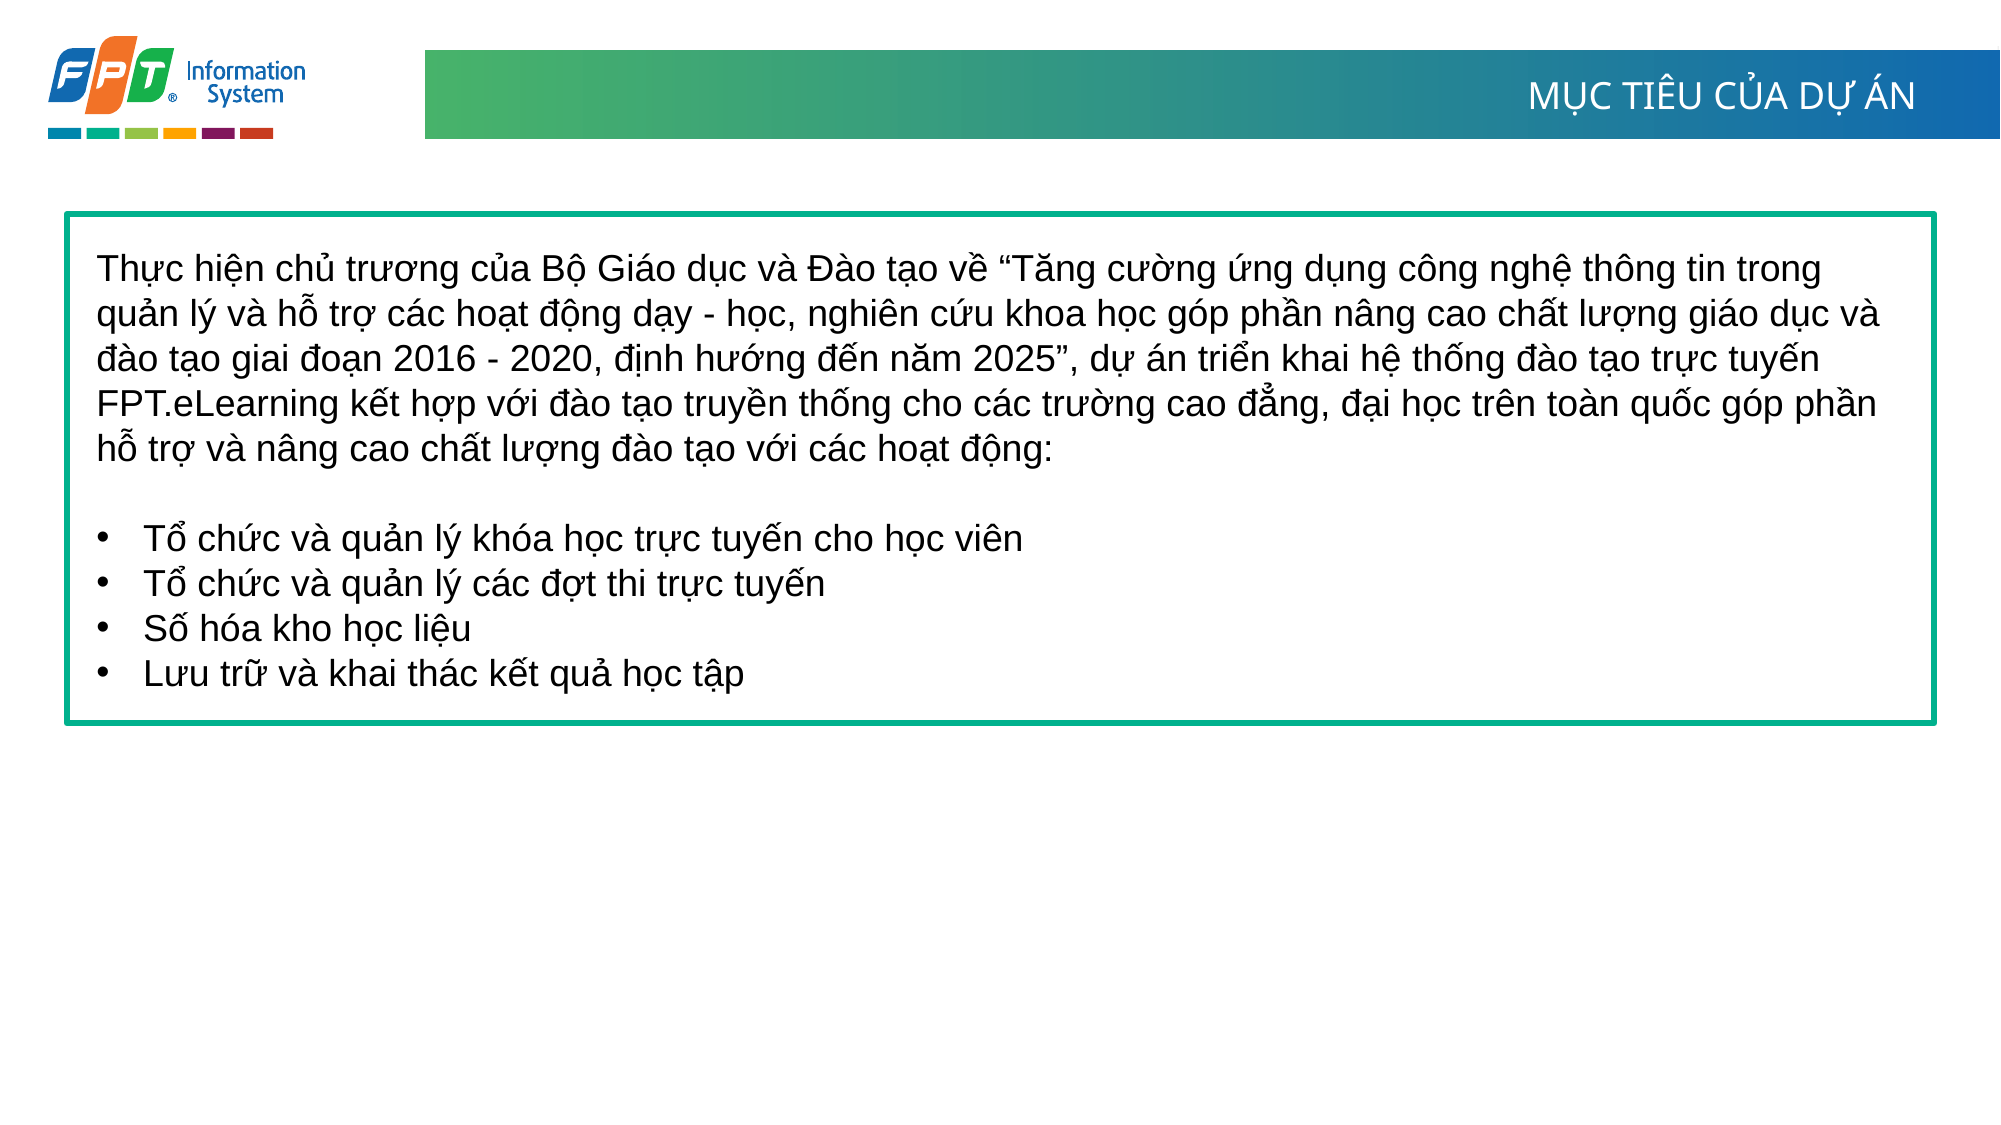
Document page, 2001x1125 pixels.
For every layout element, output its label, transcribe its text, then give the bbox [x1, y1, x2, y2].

text_box MỤC TIÊU CỦA DỰ ÁN [424, 49, 2000, 140]
text_box Thực hiện chủ trương của Bộ Giáo dục và Đào tạo về “Tăng cường ứng dụng công nghệ thông tin trong quản lý và hỗ trợ các hoạt động dạy - học, nghiên cứu khoa học góp phần nâng cao chất lượng giáo dục và đào tạo giai đoạn 2016 - 2020, định hướng đến năm 2025”, dự án triển khai hệ thống đào tạo trực tuyến FPT.eLearning kết hợp với đào tạo truyền thống cho các trường cao đẳng, đại học trên toàn quốc góp phần hỗ trợ và nâng cao chất lượng đào tạo với các hoạt động: Tổ chức và quản lý khóa học trực tuyến cho học viên Tổ chức và quản lý các đợt thi trực tuyến Số hóa kho học liệu Lưu trữ và khai thác kết quả học tập [66, 214, 1935, 724]
picture [48, 36, 306, 115]
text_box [48, 127, 274, 139]
